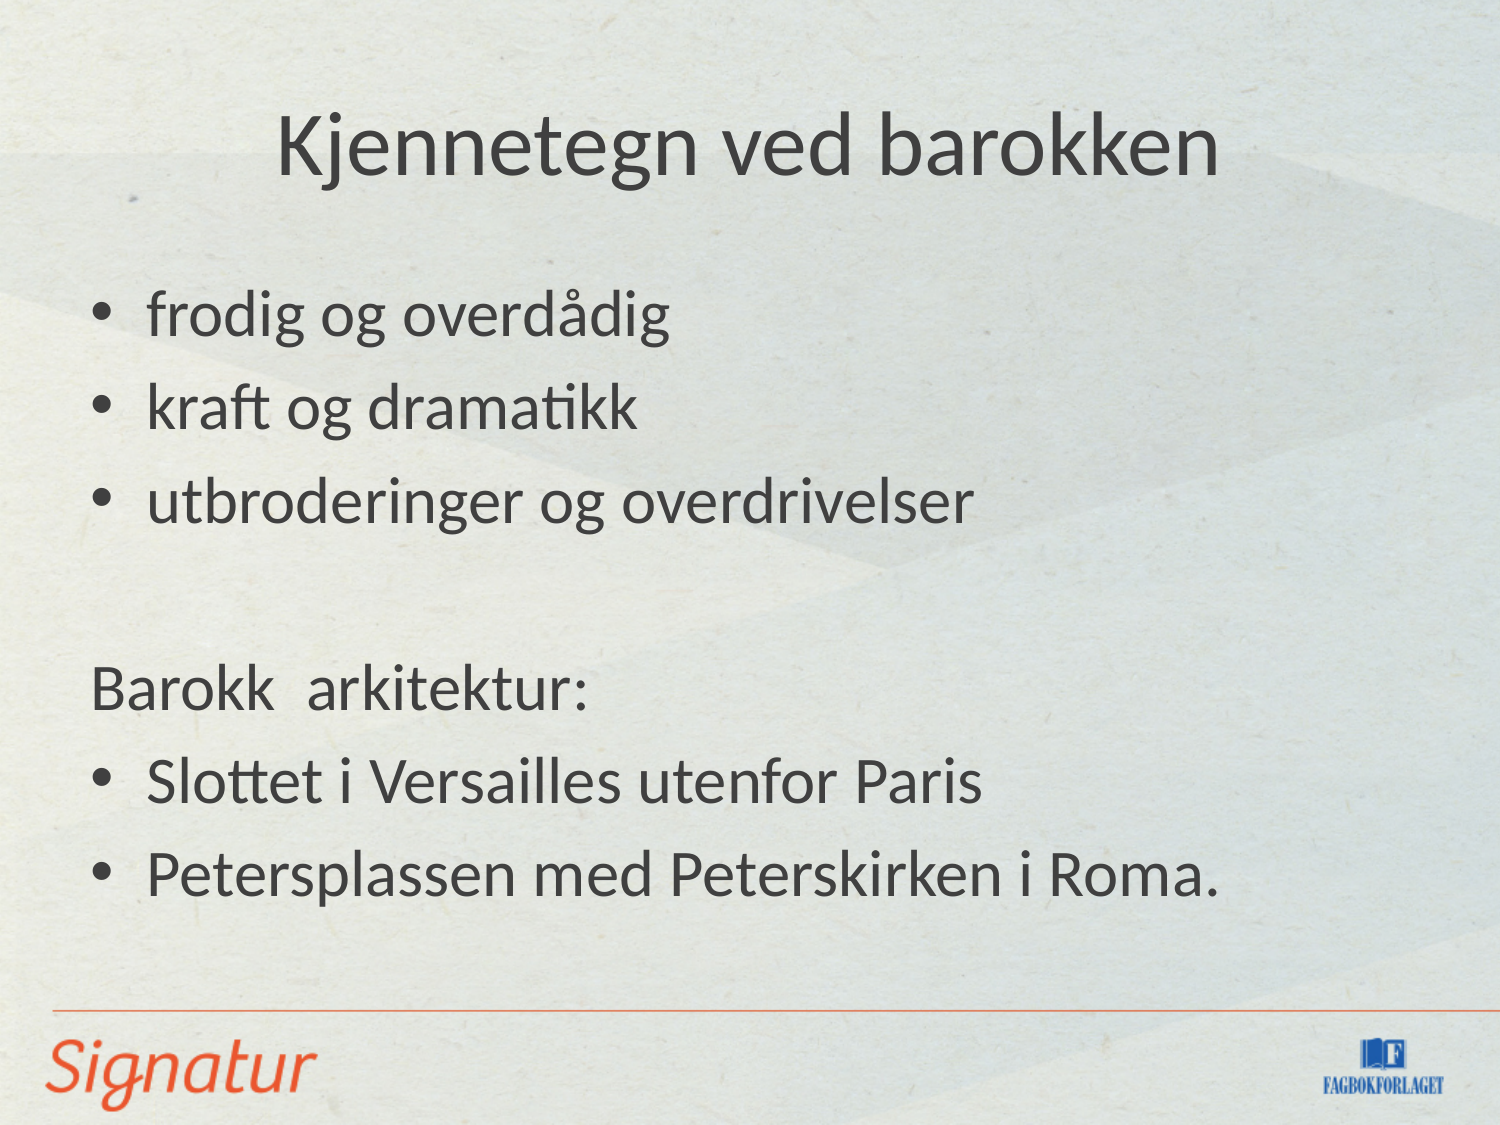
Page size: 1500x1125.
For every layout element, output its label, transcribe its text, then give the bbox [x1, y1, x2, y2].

picture [0, 0, 1500, 1125]
list frodig og overdådig kraft og dramatikk utbroderinger og overdrivelser Barokk arkitektur: Slottet i Versailles utenfor Paris Petersplassen med Peterskirken i Roma. [75, 262, 1425, 1005]
title Kjennetegn ved barokken [75, 45, 1425, 233]
